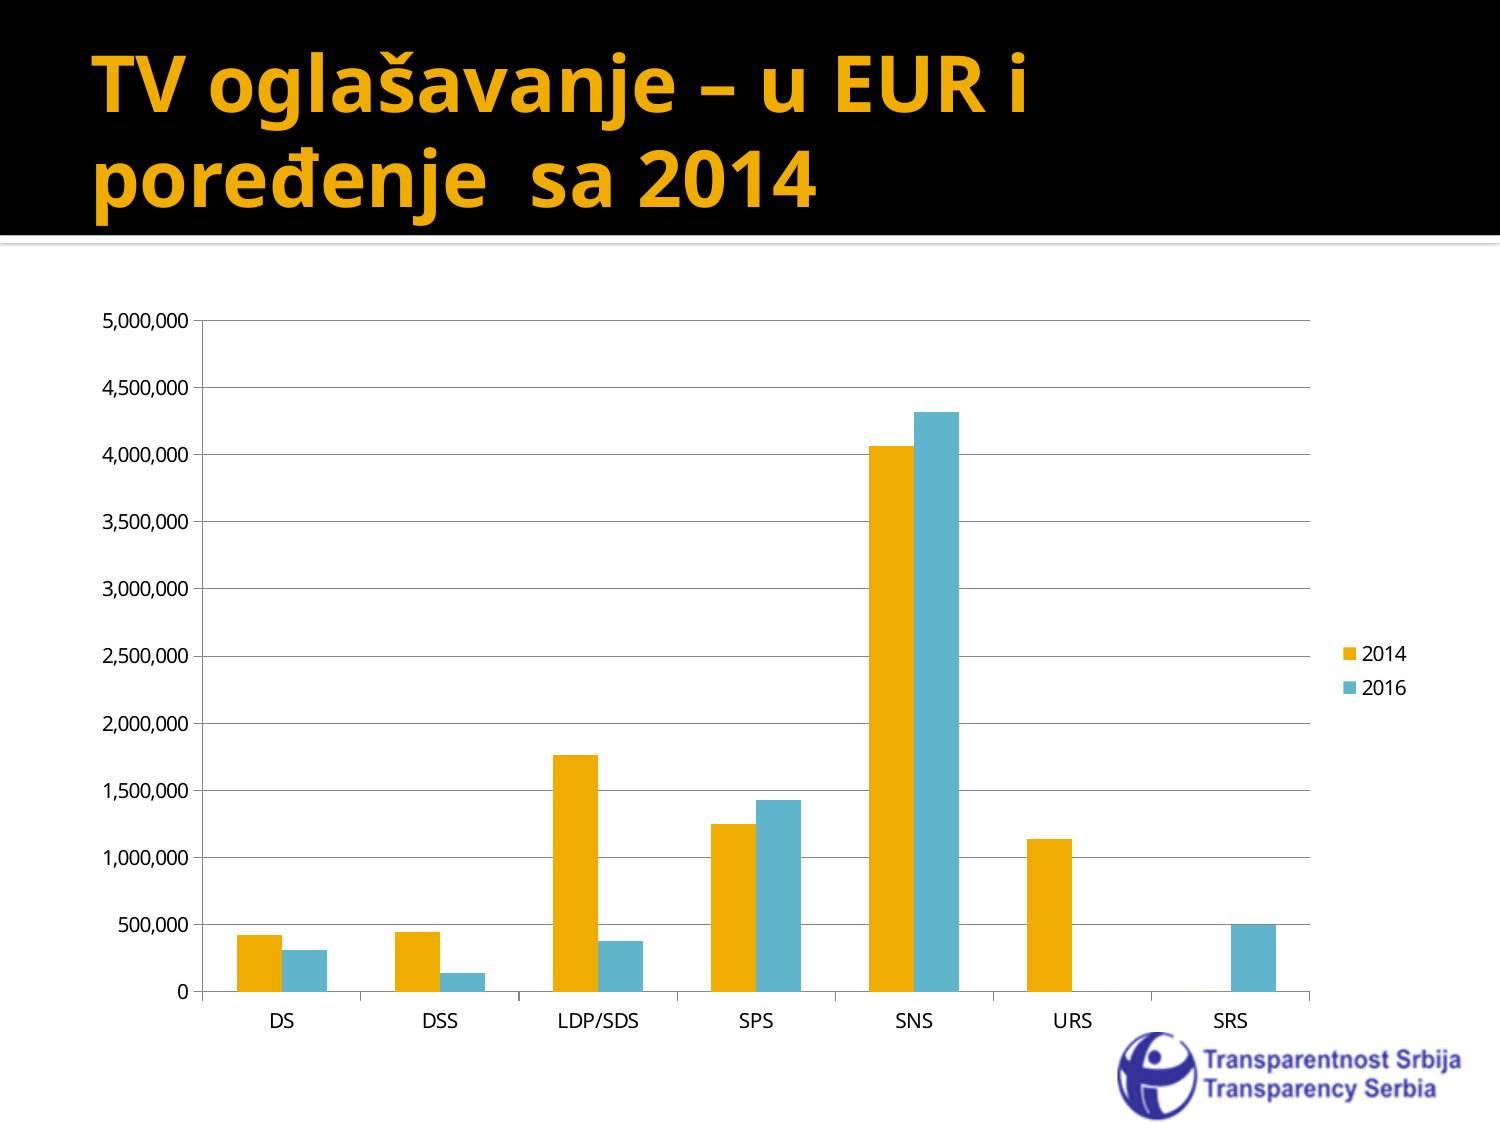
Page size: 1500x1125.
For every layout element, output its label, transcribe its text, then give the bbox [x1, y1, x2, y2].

picture [1116, 1032, 1464, 1125]
chart [74, 291, 1425, 1050]
title TV oglašavanje – u EUR i poređenje sa 2014 [75, 25, 1425, 231]
